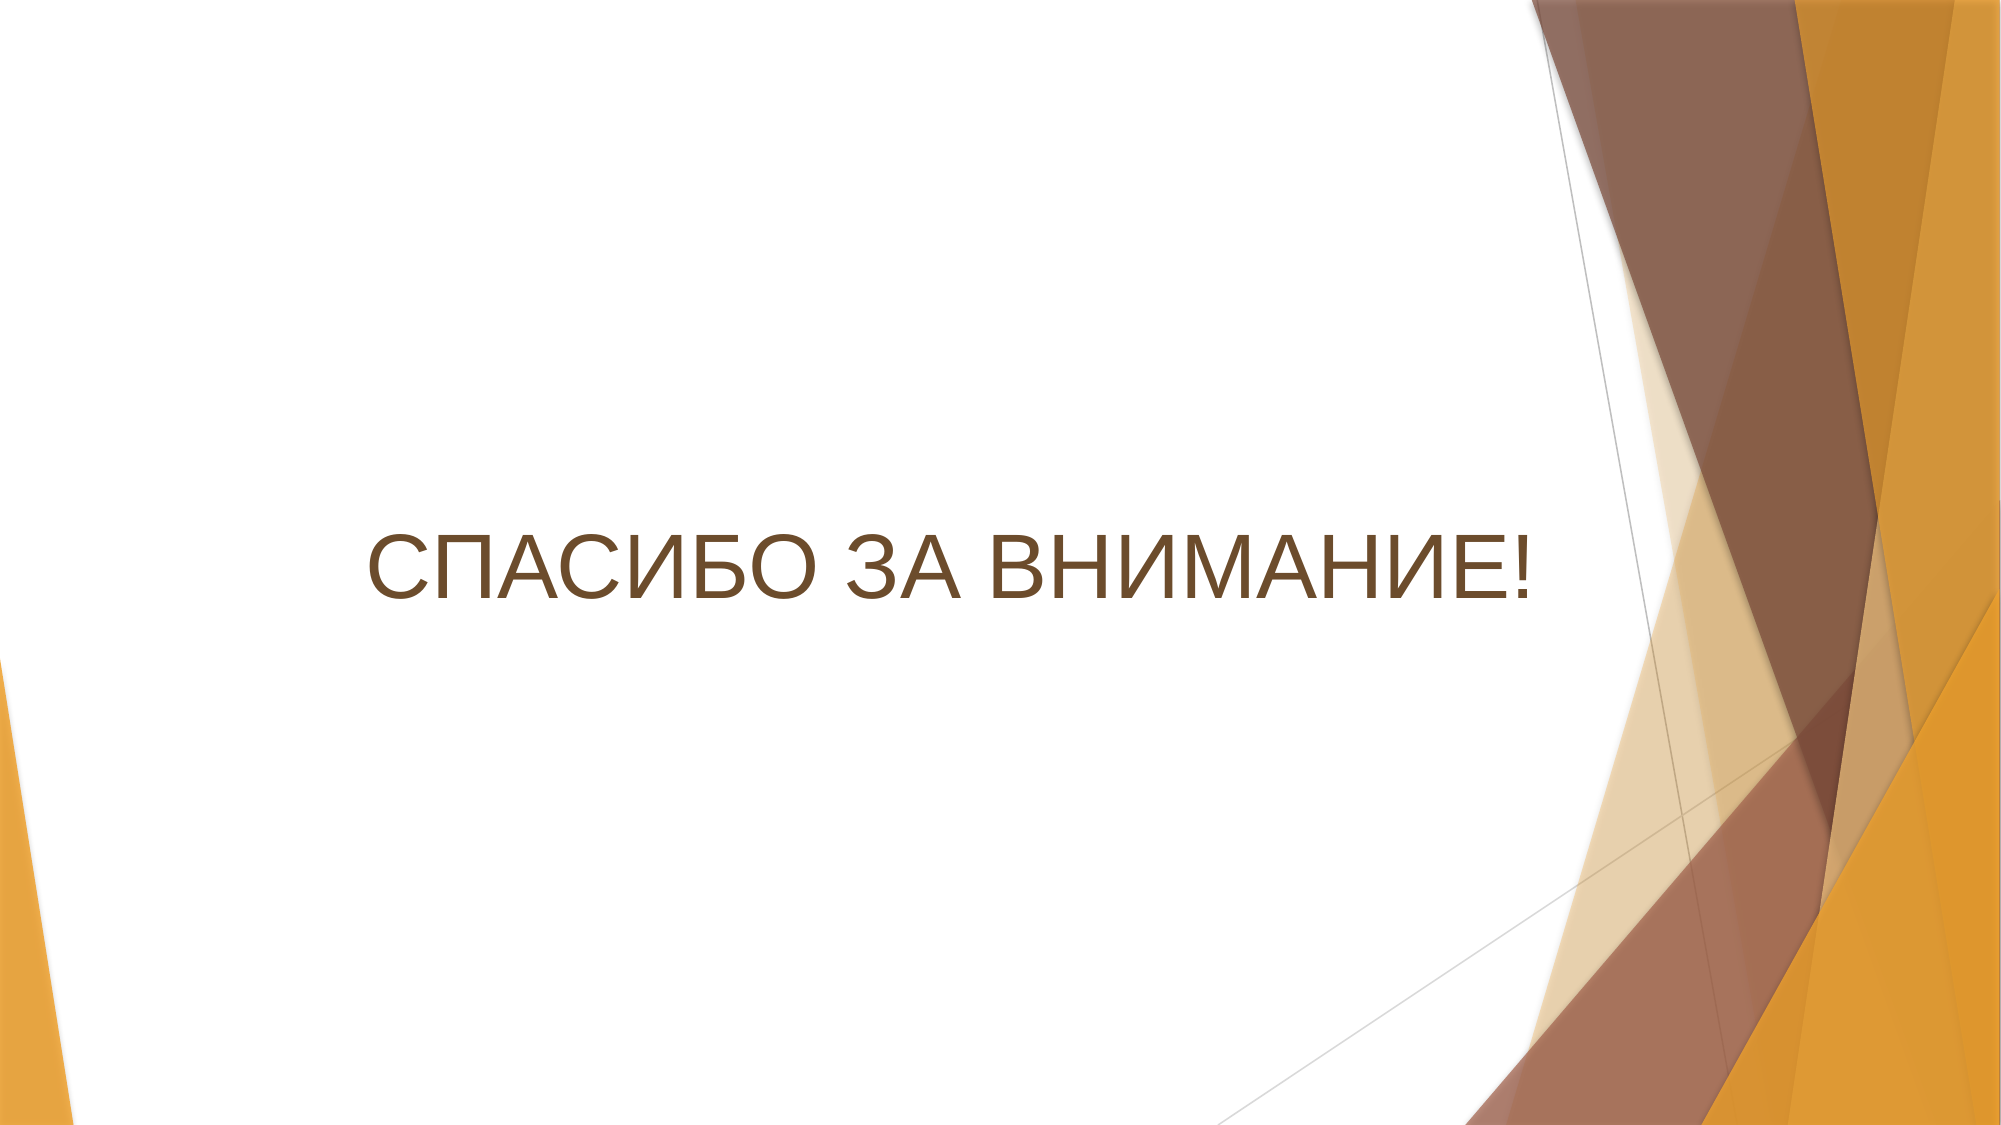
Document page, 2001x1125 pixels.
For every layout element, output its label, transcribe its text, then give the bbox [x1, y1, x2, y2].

title СПАСИБО ЗА ВНИМАНИЕ! [257, 498, 1646, 641]
